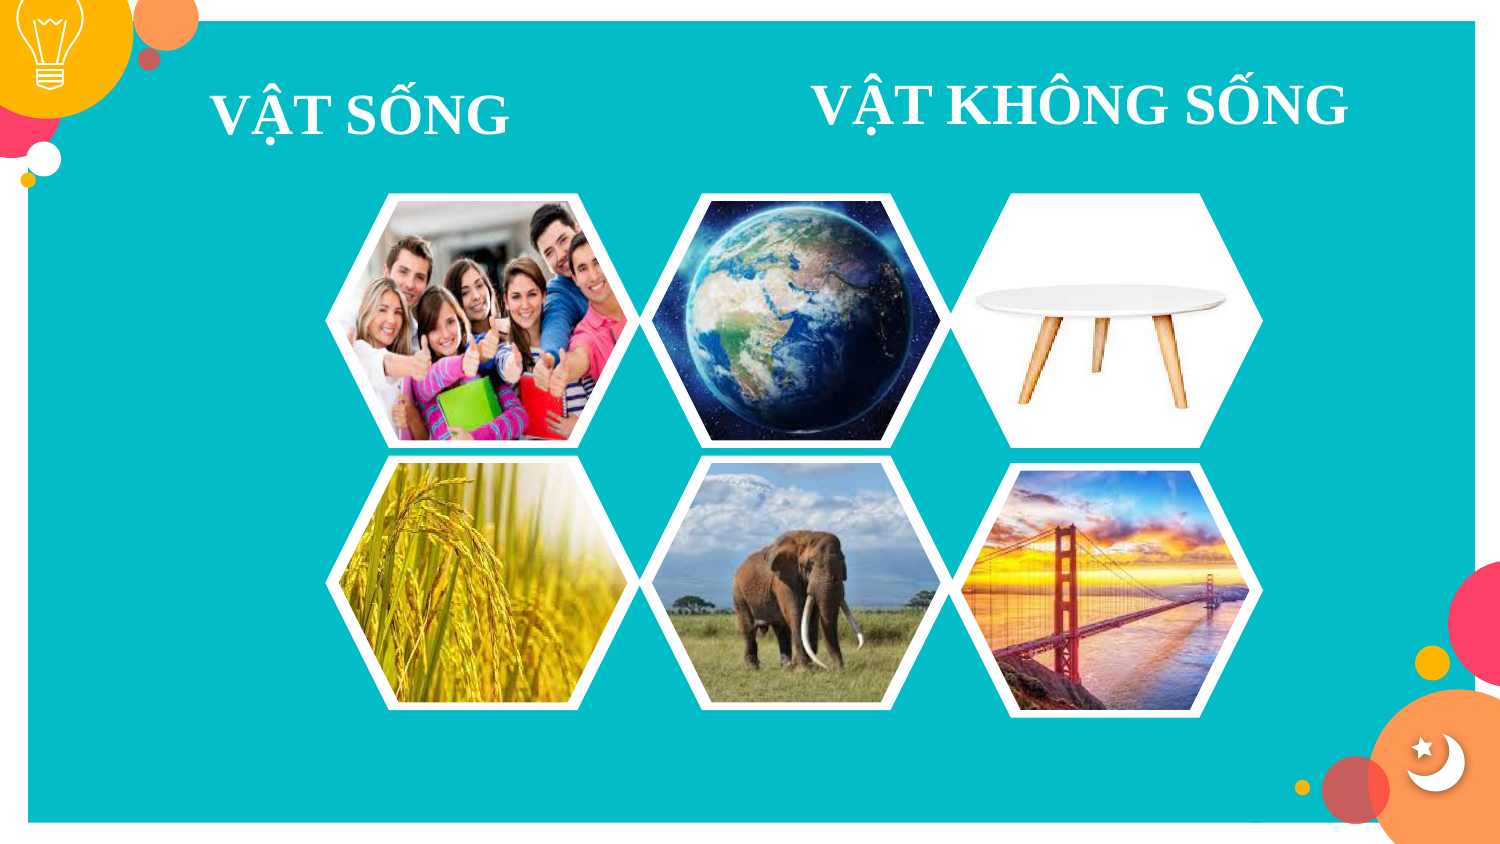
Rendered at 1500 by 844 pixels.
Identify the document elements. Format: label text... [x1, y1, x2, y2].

text_box VẬT KHÔNG SỐNG [796, 59, 1500, 144]
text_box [638, 193, 944, 449]
text_box VẬT SỐNG [194, 68, 540, 154]
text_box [947, 462, 1264, 718]
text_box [325, 455, 637, 711]
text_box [947, 193, 1264, 449]
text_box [638, 455, 955, 711]
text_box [325, 193, 636, 449]
